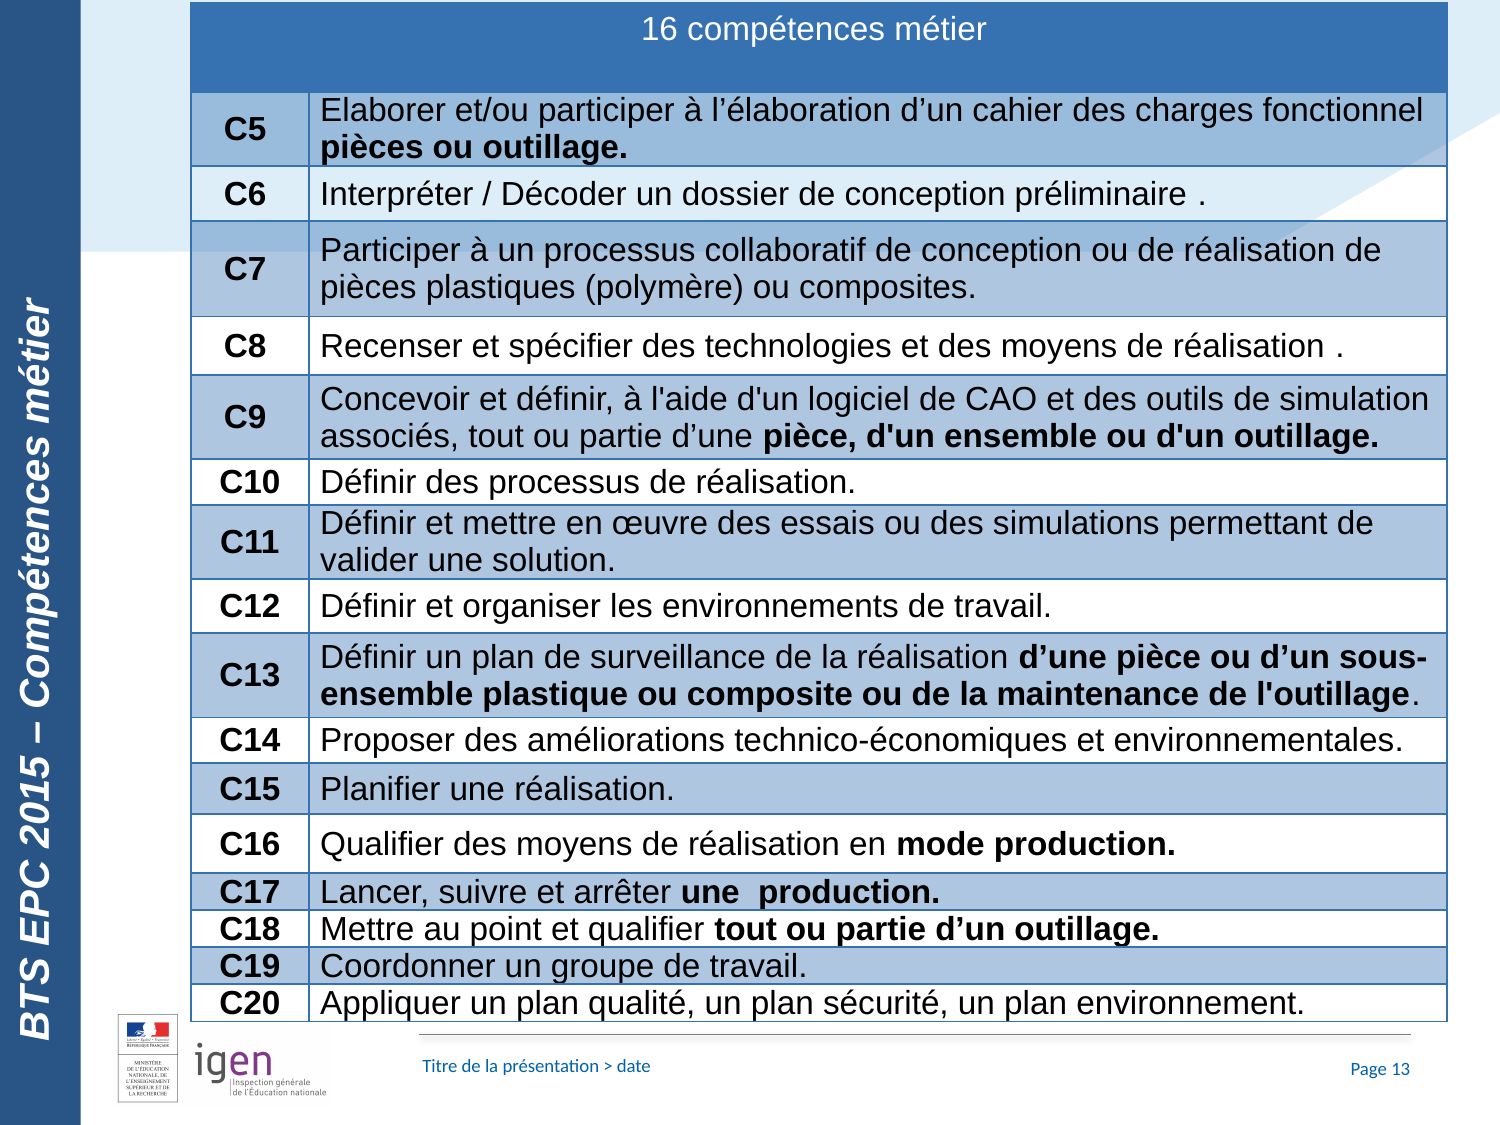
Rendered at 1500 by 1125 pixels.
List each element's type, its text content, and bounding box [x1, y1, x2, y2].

table_cell C10 [192, 460, 308, 504]
table_cell C11 [192, 506, 308, 578]
table_cell Définir des processus de réalisation. [310, 460, 1446, 504]
table_cell C9 [192, 376, 308, 458]
table_cell Coordonner un groupe de travail. [310, 948, 1446, 983]
table_cell Elaborer et/ou participer à l’élaboration d’un cahier des charges fonctionnel pièces ou outillage. [310, 93, 1446, 165]
table_cell C16 [192, 815, 308, 872]
table_cell C5 [192, 93, 308, 165]
table_cell Recenser et spécifier des technologies et des moyens de réalisation . [310, 317, 1446, 374]
table_cell C6 [192, 167, 308, 220]
table_cell Définir et organiser les environnements de travail. [310, 580, 1446, 632]
table_cell C13 [192, 634, 308, 717]
table_cell Appliquer un plan qualité, un plan sécurité, un plan environnement. [310, 985, 1446, 1021]
table_cell Concevoir et définir, à l'aide d'un logiciel de CAO et des outils de simulation associés, tout ou partie d’une pièce, d'un ensemble ou d'un outillage. [310, 376, 1446, 458]
table_cell Proposer des améliorations technico-économiques et environnementales. [310, 718, 1446, 762]
table_header 16 compétences métier [192, 4, 1446, 91]
table_cell Interpréter / Décoder un dossier de conception préliminaire . [310, 167, 1446, 220]
table_cell C20 [192, 985, 308, 1021]
table_cell C15 [192, 764, 308, 813]
table_cell Planifier une réalisation. [310, 764, 1446, 813]
table_cell C18 [192, 911, 308, 946]
table_cell C12 [192, 580, 308, 632]
table_cell C14 [192, 718, 308, 762]
table_cell Lancer, suivre et arrêter une production. [310, 874, 1446, 909]
table_cell Définir et mettre en œuvre des essais ou des simulations permettant de valider une solution. [310, 506, 1446, 578]
table_cell Définir un plan de surveillance de la réalisation d’une pièce ou d’un sous-ensemble plastique ou composite ou de la maintenance de l'outillage. [310, 634, 1446, 717]
table_cell Mettre au point et qualifier tout ou partie d’un outillage. [310, 911, 1446, 946]
text_box BTS EPC 2015 – Compétences métier [0, 0, 81, 1125]
table_cell C7 [192, 222, 308, 316]
table_cell C8 [192, 317, 308, 374]
table_cell C19 [192, 948, 308, 983]
picture [112, 1008, 332, 1108]
table_cell Participer à un processus collaboratif de conception ou de réalisation de pièces plastiques (polymère) ou composites. [310, 222, 1446, 316]
table_cell C17 [192, 874, 308, 909]
table_cell Qualifier des moyens de réalisation en mode production. [310, 815, 1446, 872]
